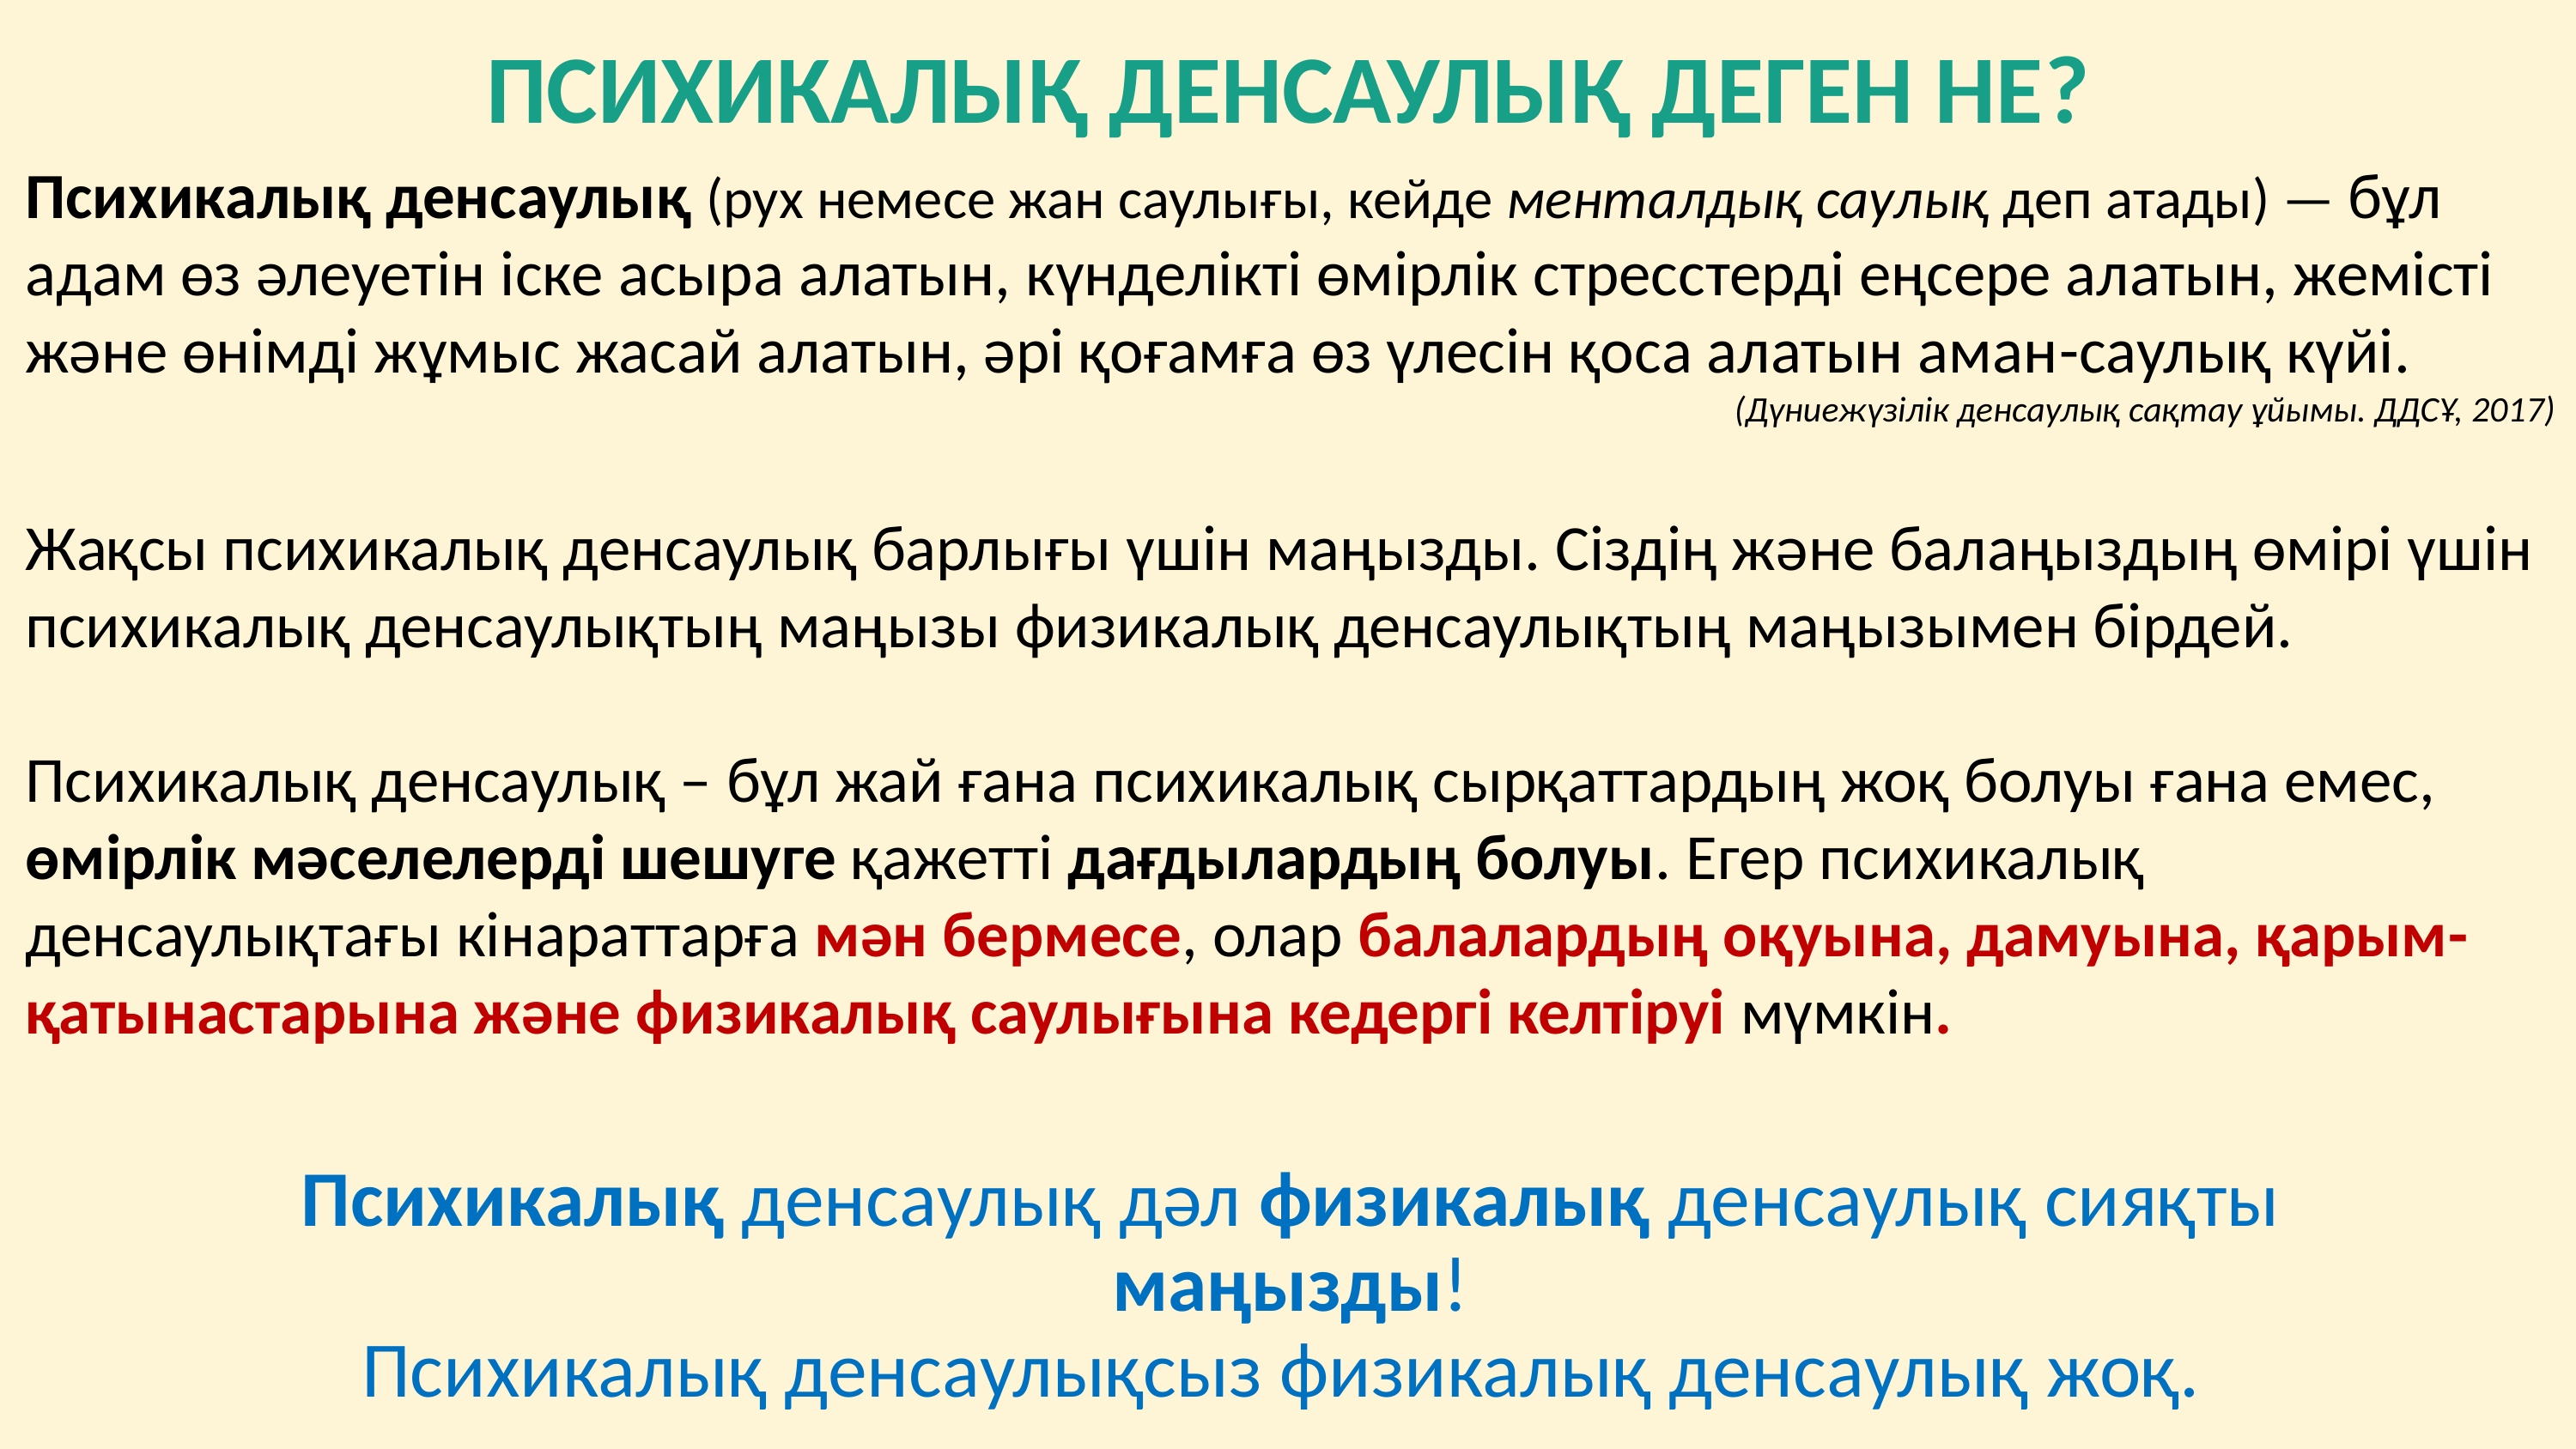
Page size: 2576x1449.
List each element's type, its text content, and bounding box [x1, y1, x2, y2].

text_box Психикалық денсаулық (рух немесе жан саулығы, кейде менталдық саулық деп атады) — бұл адам өз әлеуетін іске асыра алатын, күнделікті өмірлік стресстерді еңсере алатын, жемісті және өнімді жұмыс жасай алатын, әрі қоғамға өз үлесін қоса алатын аман-саулық күйі. (Дүниежүзілік денсаулық сақтау ұйымы. ДДСҰ, 2017) Жақсы психикалық денсаулық барлығы үшін маңызды. Сіздің және балаңыздың өмірі үшін психикалық денсаулықтың маңызы физикалық денсаулықтың маңызымен бірдей. Психикалық денсаулық – бұл жай ғана психикалық сырқаттардың жоқ болуы ғана емес, өмірлік мәселелерді шешуге қажетті дағдылардың болуы. Егер психикалық денсаулықтағы кінараттарға мән бермесе, олар балалардың оқуына, дамуына, қарым-қатынастарына және физикалық саулығына кедергі келтіруі мүмкін. [25, 154, 2556, 1132]
text_box ПСИХИКАЛЫҚ ДЕНСАУЛЫҚ ДЕГЕН НЕ? [22, 27, 2554, 143]
text_box Психикалық денсаулық дәл физикалық денсаулық сияқты маңызды! Психикалық денсаулықсыз физикалық денсаулық жоқ. [185, 1156, 2397, 1413]
